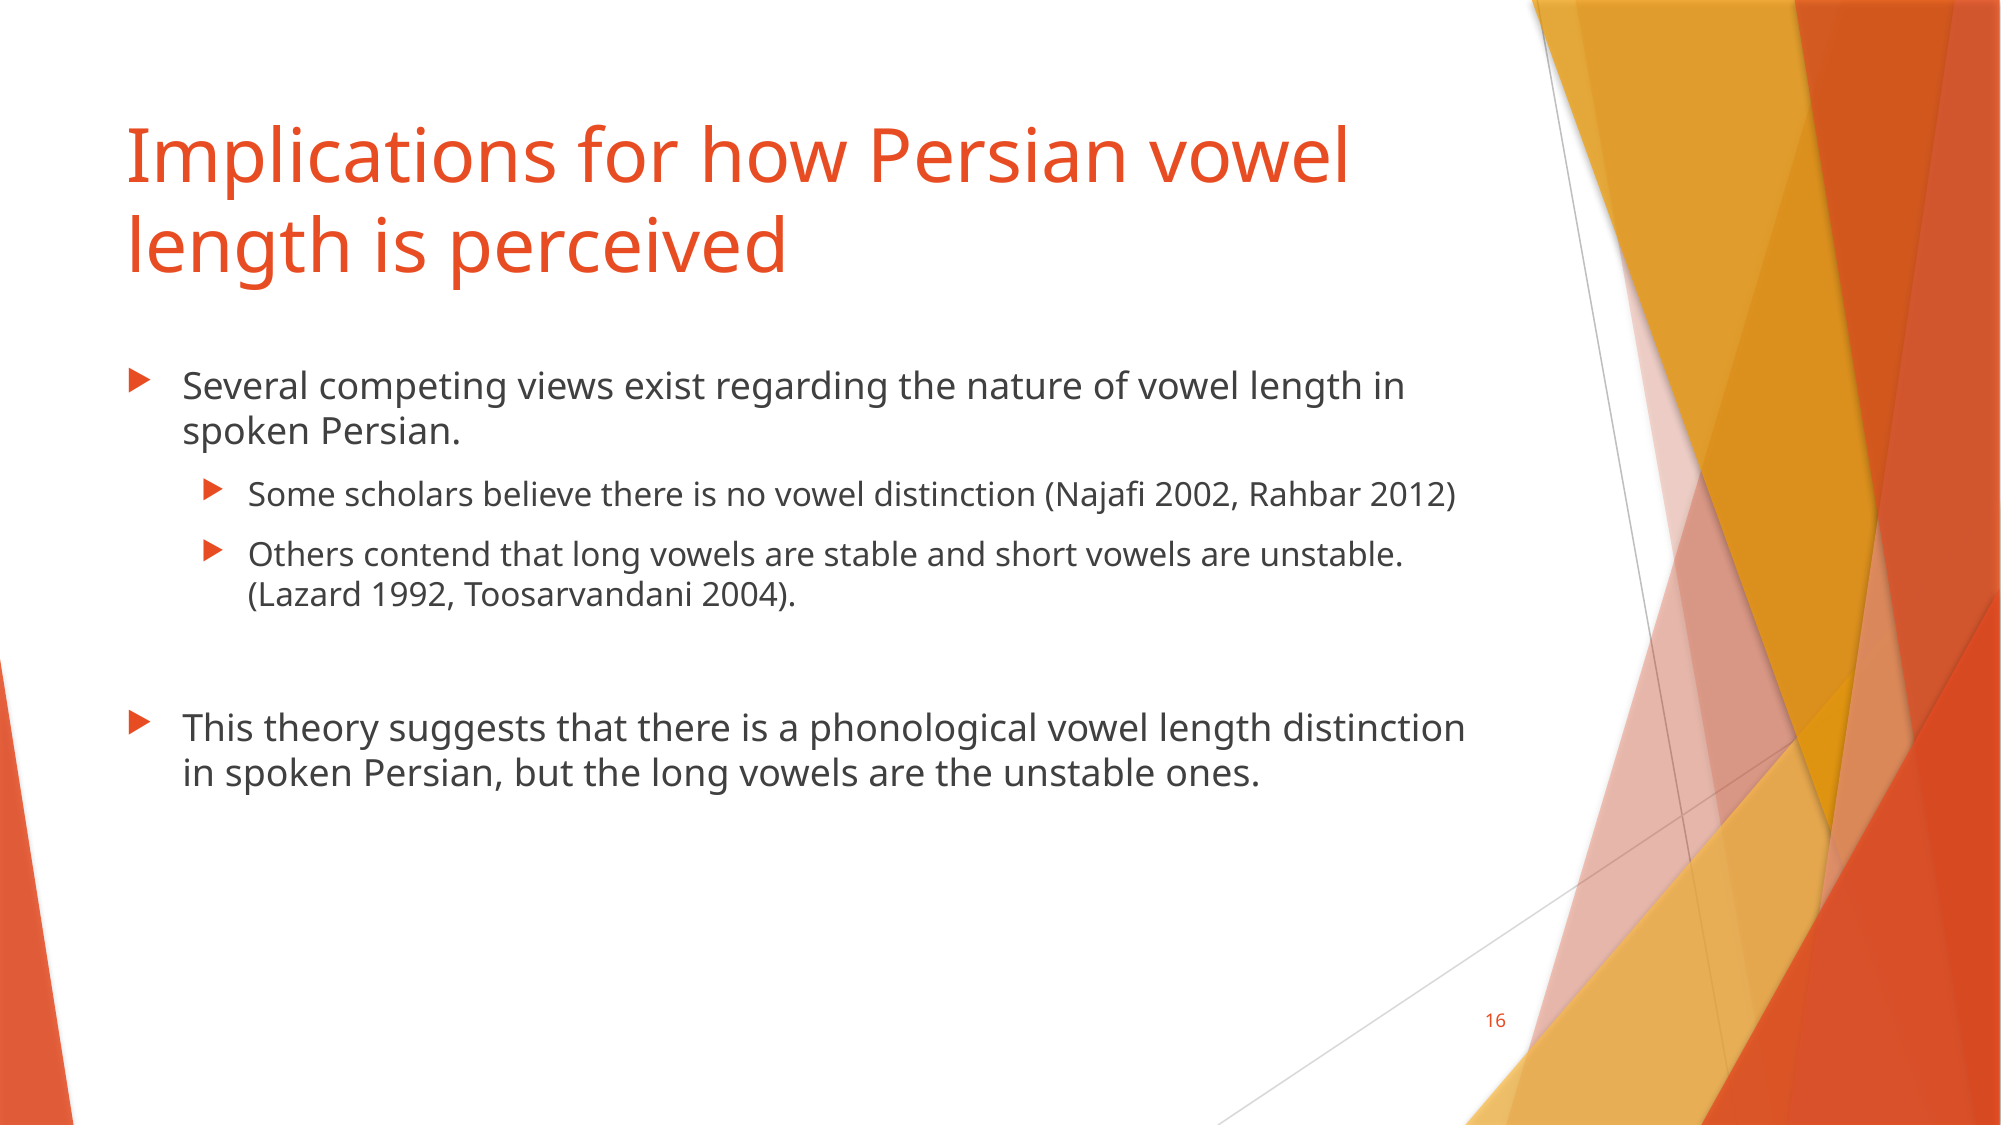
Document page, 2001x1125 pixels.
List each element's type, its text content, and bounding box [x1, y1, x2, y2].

slide_number 16 [1409, 991, 1522, 1051]
list Several competing views exist regarding the nature of vowel length in spoken Persian. Some scholars believe there is no vowel distinction (Najafi 2002, Rahbar 2012) Others contend that long vowels are stable and short vowels are unstable. (Lazard 1992, Toosarvandani 2004). This theory suggests that there is a phonological vowel length distinction in spoken Persian, but the long vowels are the unstable ones. [111, 354, 1522, 992]
title Implications for how Persian vowel length is perceived [111, 99, 1522, 317]
